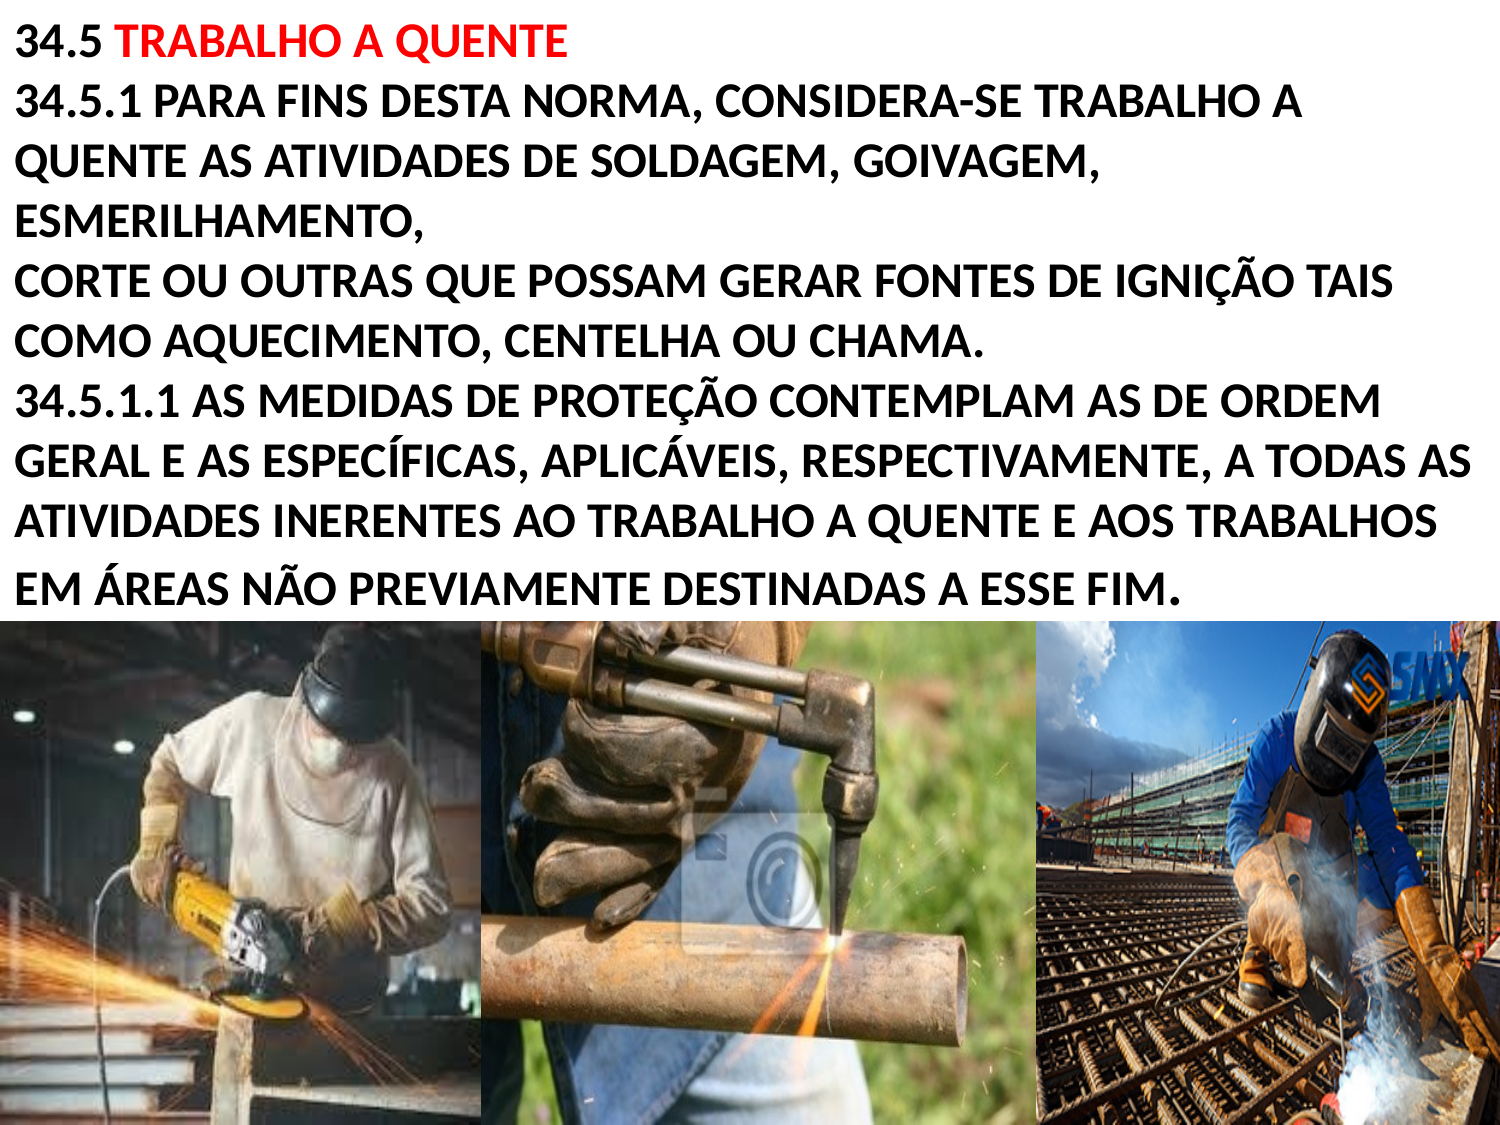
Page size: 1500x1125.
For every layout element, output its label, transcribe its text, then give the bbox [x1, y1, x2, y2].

picture [0, 620, 1500, 1125]
text_box 34.5 TRABALHO A QUENTE 34.5.1 PARA FINS DESTA NORMA, CONSIDERA-SE TRABALHO A QUENTE AS ATIVIDADES DE SOLDAGEM, GOIVAGEM, ESMERILHAMENTO, CORTE OU OUTRAS QUE POSSAM GERAR FONTES DE IGNIÇÃO TAIS COMO AQUECIMENTO, CENTELHA OU CHAMA. 34.5.1.1 AS MEDIDAS DE PROTEÇÃO CONTEMPLAM AS DE ORDEM GERAL E AS ESPECÍFICAS, APLICÁVEIS, RESPECTIVAMENTE, A TODAS AS ATIVIDADES INERENTES AO TRABALHO A QUENTE E AOS TRABALHOS EM ÁREAS NÃO PREVIAMENTE DESTINADAS A ESSE FIM. [0, 0, 1500, 620]
